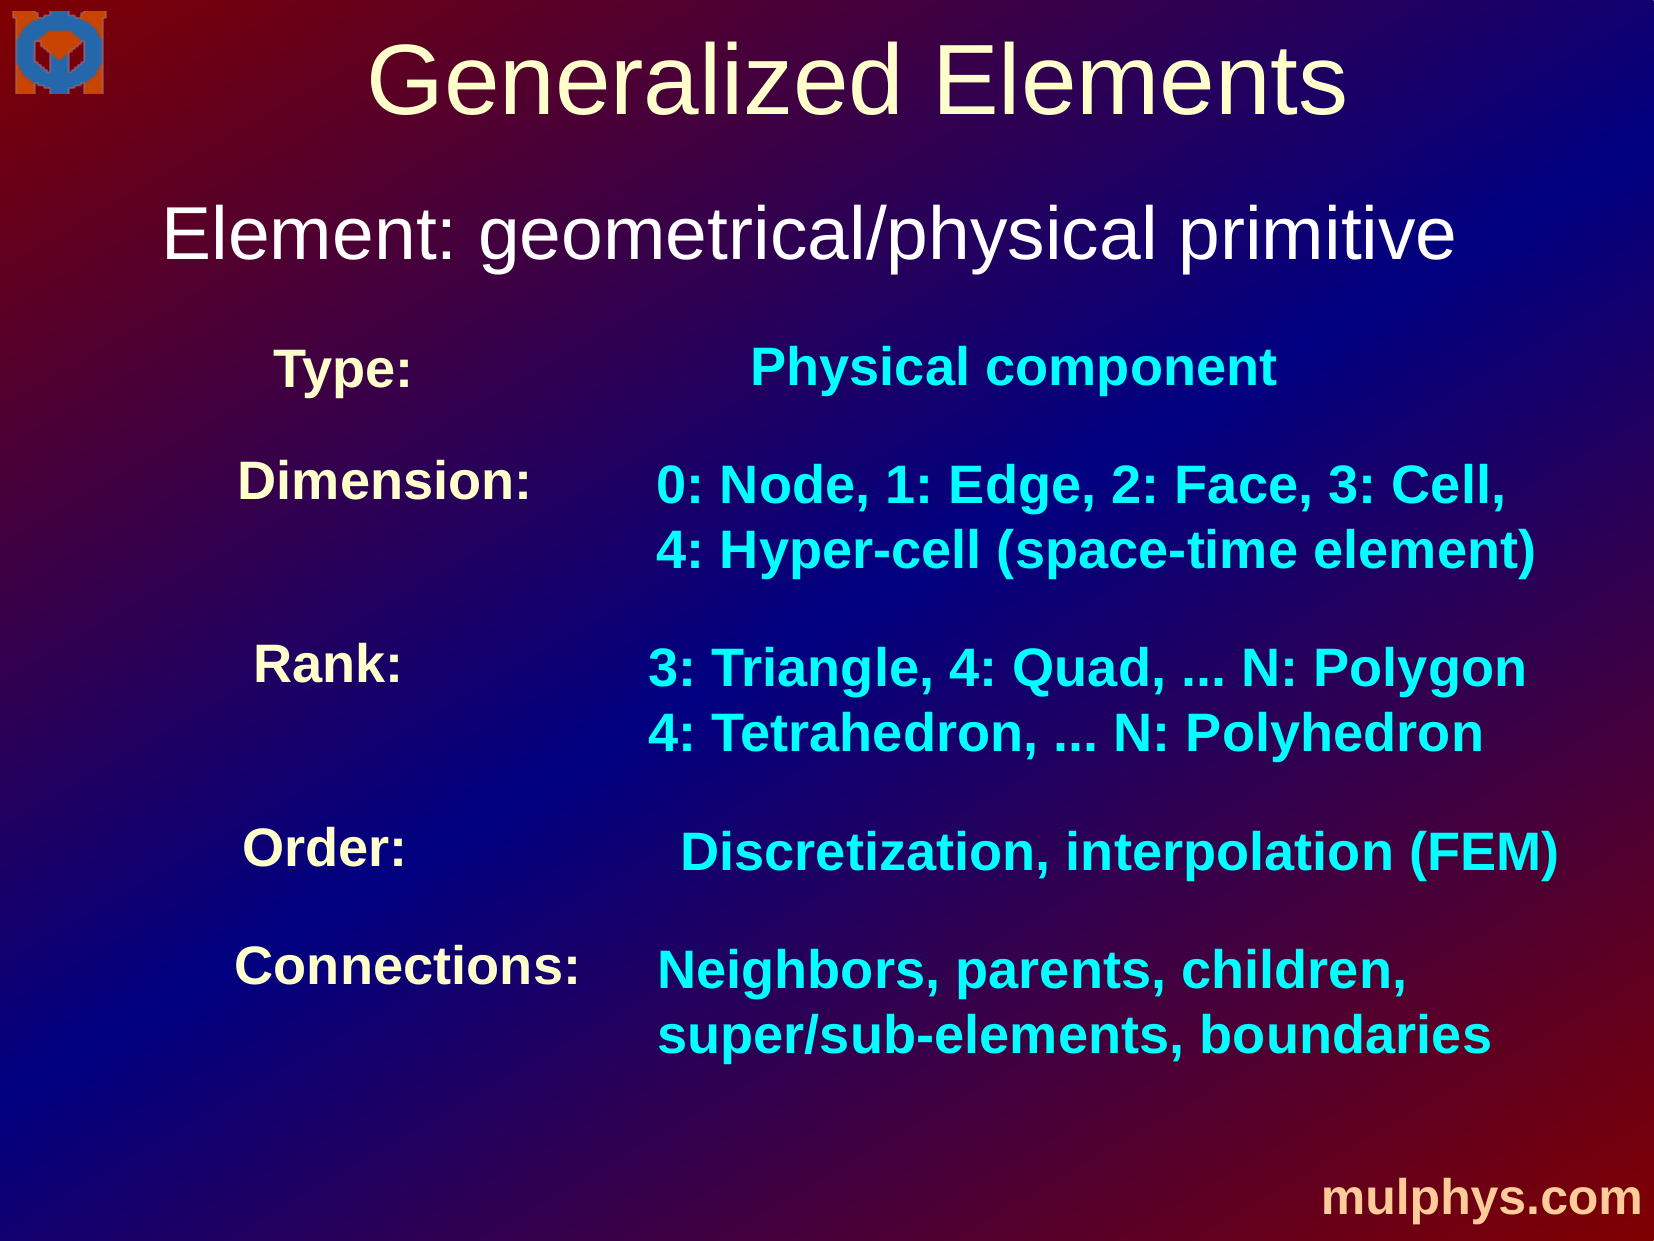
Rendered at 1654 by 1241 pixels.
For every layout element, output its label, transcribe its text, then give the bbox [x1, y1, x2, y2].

text_box Neighbors, parents, children, super/sub-elements, boundaries [657, 933, 1494, 1064]
text_box Rank: [253, 628, 435, 694]
text_box Physical component [750, 331, 1279, 397]
title Generalized Elements [144, 0, 1571, 178]
text_box Type: [273, 333, 415, 399]
text_box 3: Triangle, 4: Quad, ... N: Polygon 4: Tetrahedron, ... N: Polyhedron [648, 632, 1529, 763]
text_box mulphys.com [1320, 1164, 1644, 1225]
text_box Element: geometrical/physical primitive [161, 184, 1459, 275]
text_box Connections: [234, 930, 612, 996]
picture [11, 11, 110, 95]
text_box Discretization, interpolation (FEM) [680, 815, 1562, 881]
text_box Order: [242, 811, 439, 877]
text_box Dimension: [237, 445, 564, 511]
text_box 0: Node, 1: Edge, 2: Face, 3: Cell, 4: Hyper-cell (space-time element) [656, 449, 1538, 580]
